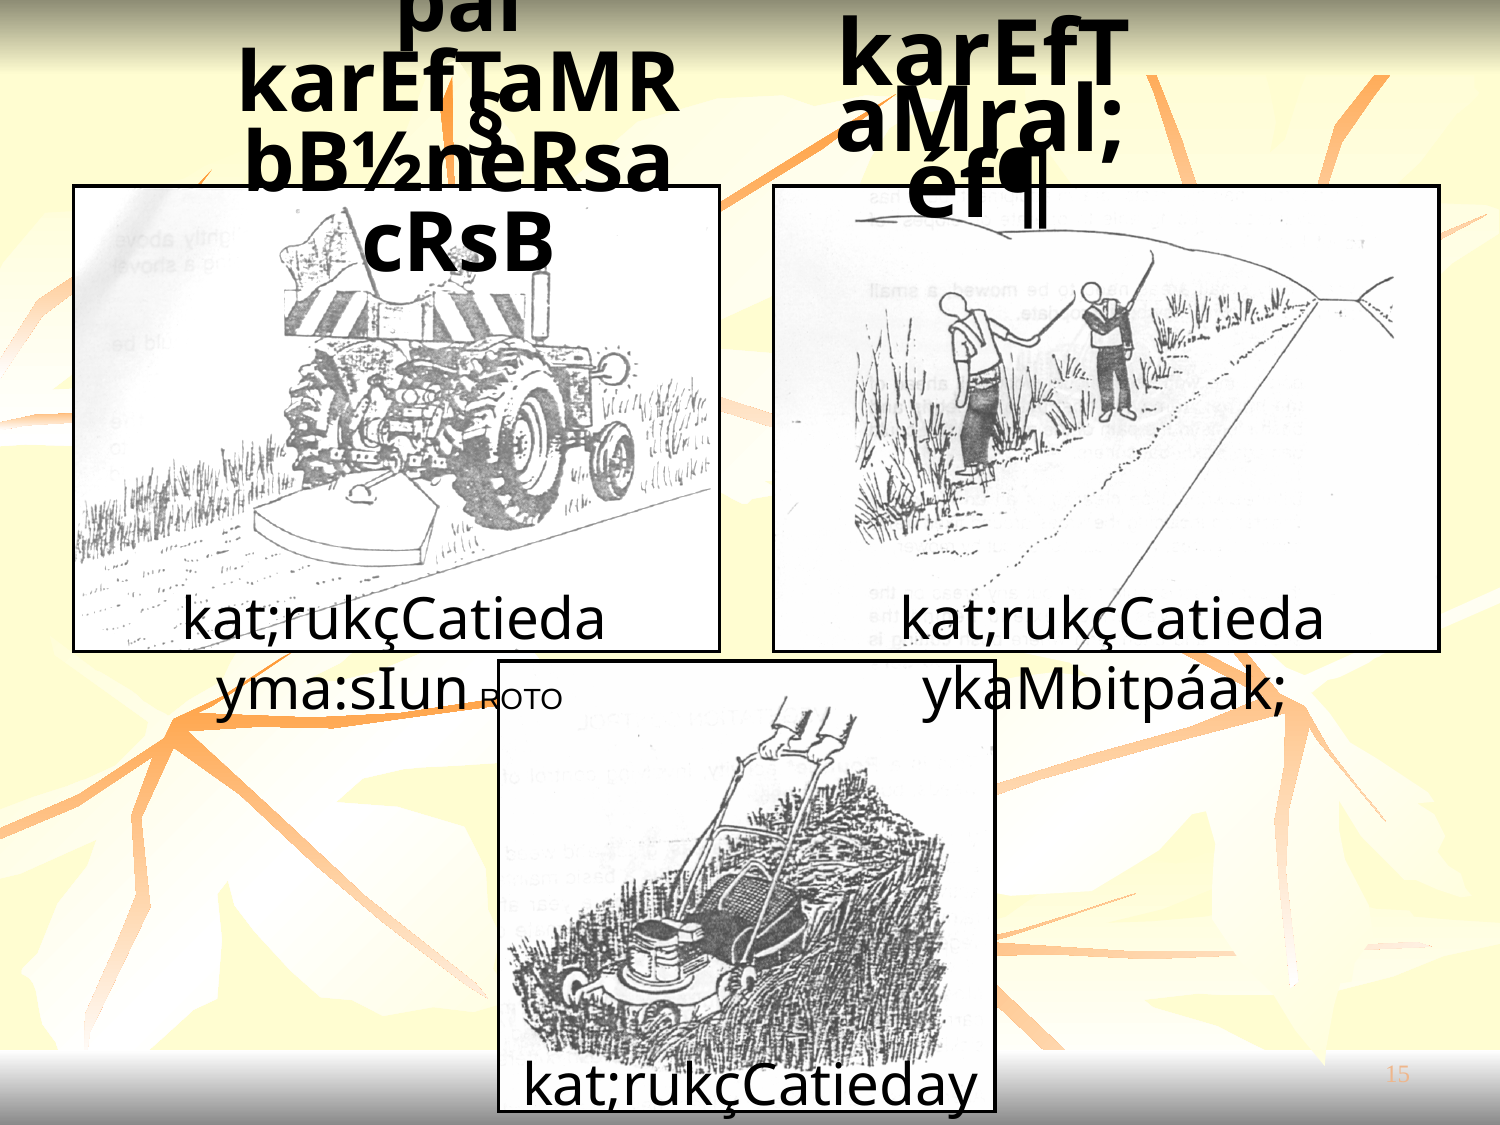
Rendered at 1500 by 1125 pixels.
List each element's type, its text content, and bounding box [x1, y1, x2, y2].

picture [74, 187, 719, 651]
text_box § [450, 64, 640, 180]
picture [499, 662, 994, 1111]
text_box karEfTaMral;éf¶ [809, 25, 1152, 185]
picture [774, 187, 1438, 651]
text_box kat;rukçCatiedayma:sIun ROTO [156, 660, 497, 729]
text_box kat;rukçCatiedaykaMbitpáak; [995, 660, 1350, 729]
text_box bNþúHbNþal karEfTaMRbB½neRsacRsB [214, 0, 703, 185]
slide_number 15 [1074, 1042, 1426, 1103]
text_box kat;rukçCatiedayma:sIuntugdI [500, 1039, 1000, 1125]
